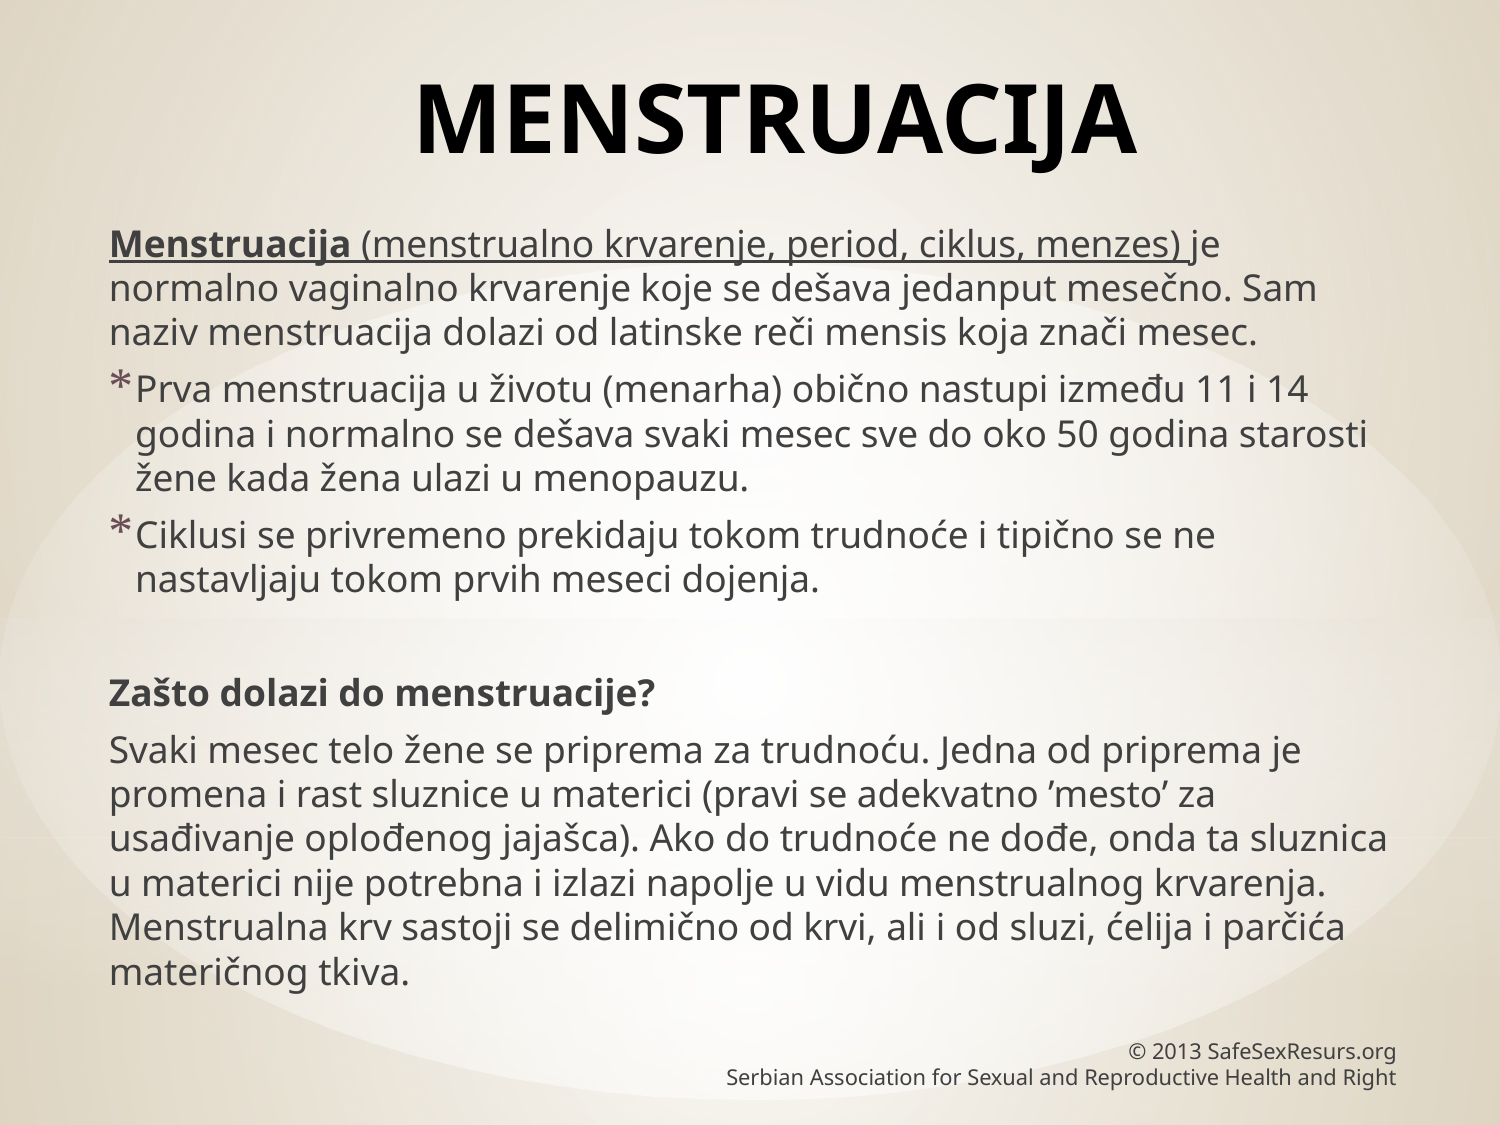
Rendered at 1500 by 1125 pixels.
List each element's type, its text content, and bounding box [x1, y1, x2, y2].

title MENSTRUACIJA [187, 50, 1363, 212]
list Menstruacija (menstrualno krvarenje, period, ciklus, menzes) je normalno vaginalno krvarenje koje se dešava jedanput mesečno. Sam naziv menstruacija dolazi od latinske reči mensis koja znači mesec. Prva menstruacija u životu (menarha) obično nastupi između 11 i 14 godina i normalno se dešava svaki mesec sve do oko 50 godina starosti žene kada žena ulazi u menopauzu. Ciklusi se privremeno prekidaju tokom trudnoće i tipično se ne nastavljaju tokom prvih meseci dojenja. Zašto dolazi do menstruacije? Svaki mesec telo žene se priprema za trudnoću. Jedna od priprema je promena i rast sluznice u materici (pravi se adekvatno ’mesto’ za usađivanje oplođenog jajašca). Ako do trudnoće ne dođe, onda ta sluznica u materici nije potrebna i izlazi napolje u vidu menstrualnog krvarenja. Menstrualna krv sastoji se delimično od krvi, ali i od sluzi, ćelija i parčića materičnog tkiva. © 2013 SafeSexResurs.org Serbian Association for Sexual and Reproductive Health and Right [87, 212, 1413, 1100]
